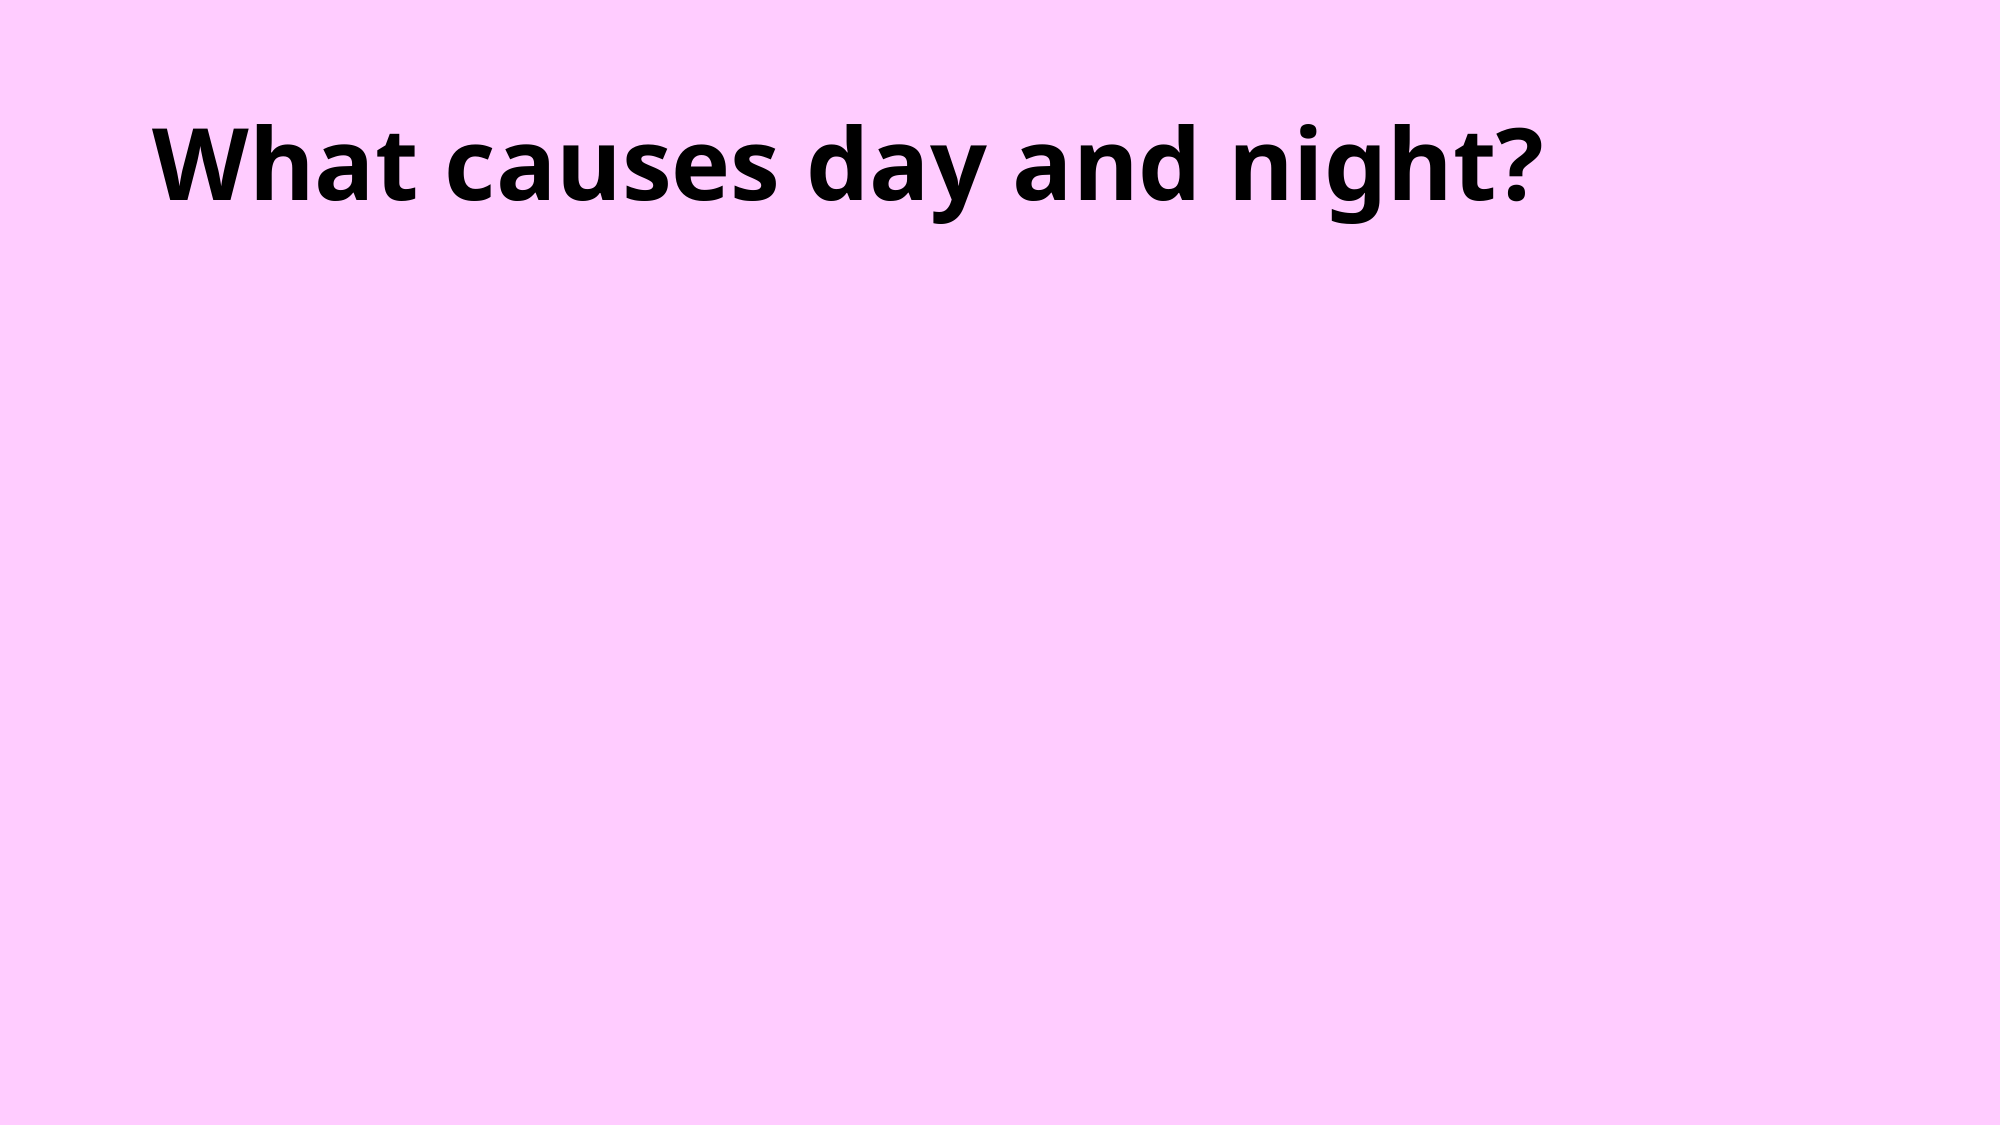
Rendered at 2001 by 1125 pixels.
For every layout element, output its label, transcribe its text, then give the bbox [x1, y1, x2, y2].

title What causes day and night? [137, 59, 1863, 278]
